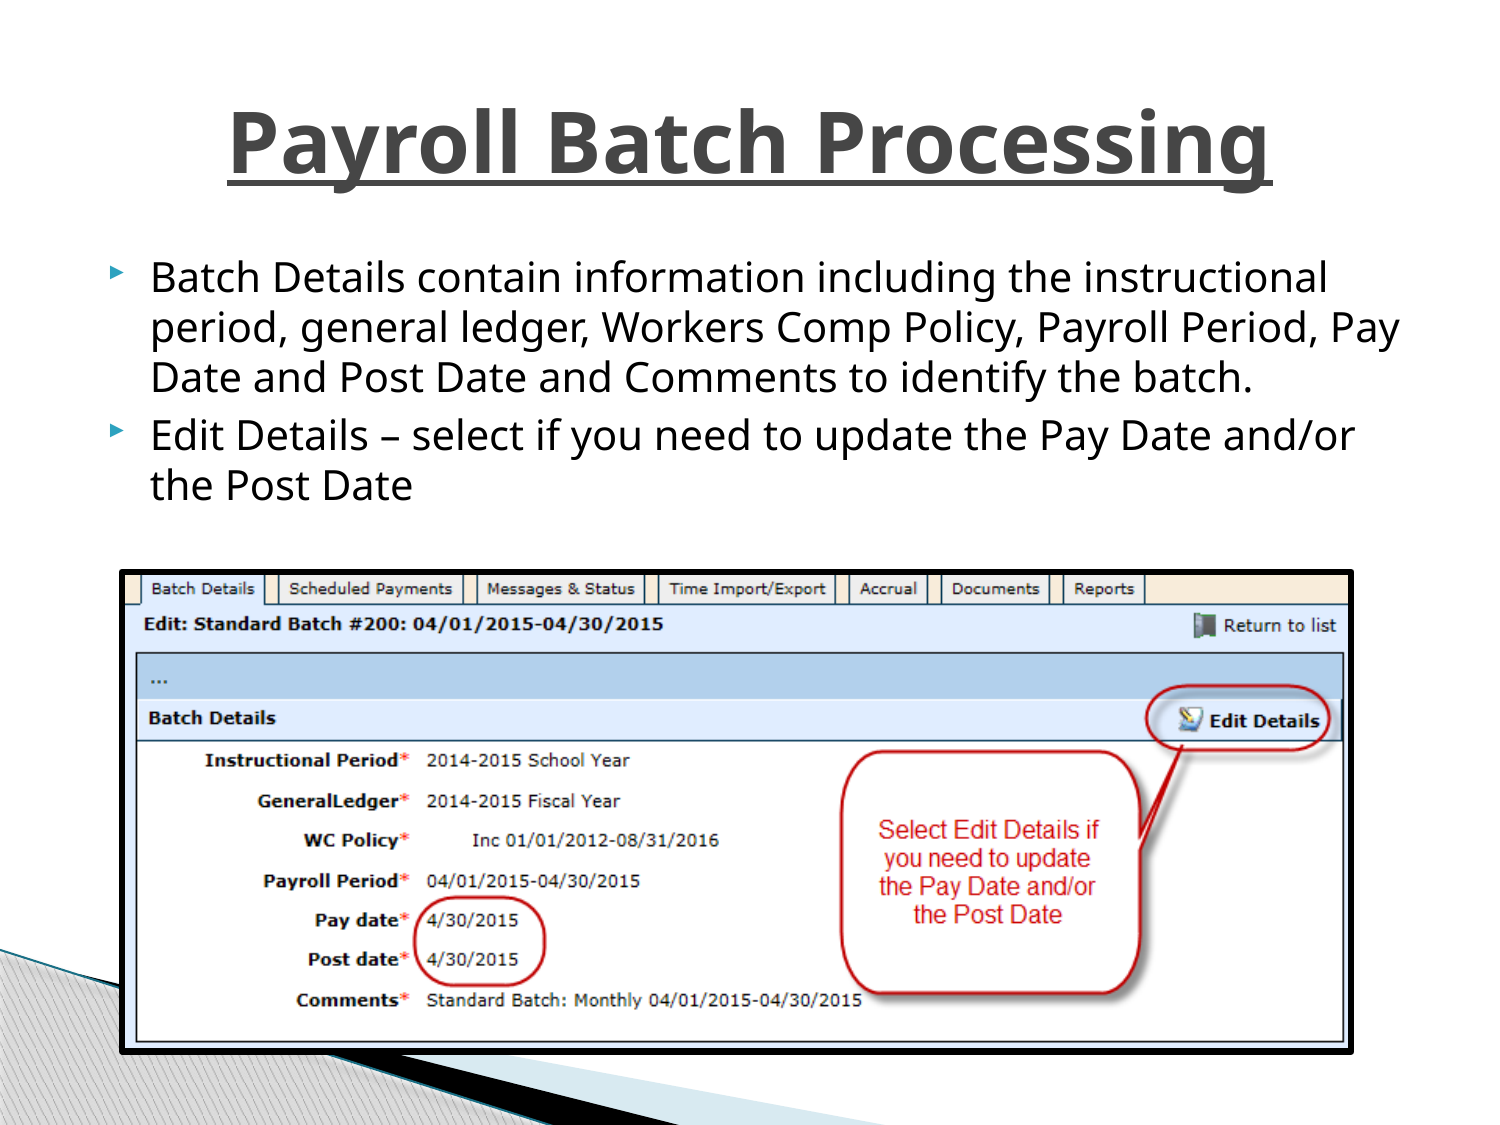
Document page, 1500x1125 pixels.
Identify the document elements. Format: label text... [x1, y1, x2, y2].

title Payroll Batch Processing [75, 45, 1425, 233]
picture [124, 574, 1349, 1049]
list Batch Details contain information including the instructional period, general ledger, Workers Comp Policy, Payroll Period, Pay Date and Post Date and Comments to identify the batch. Edit Details – select if you need to update the Pay Date and/or the Post Date [75, 243, 1425, 986]
